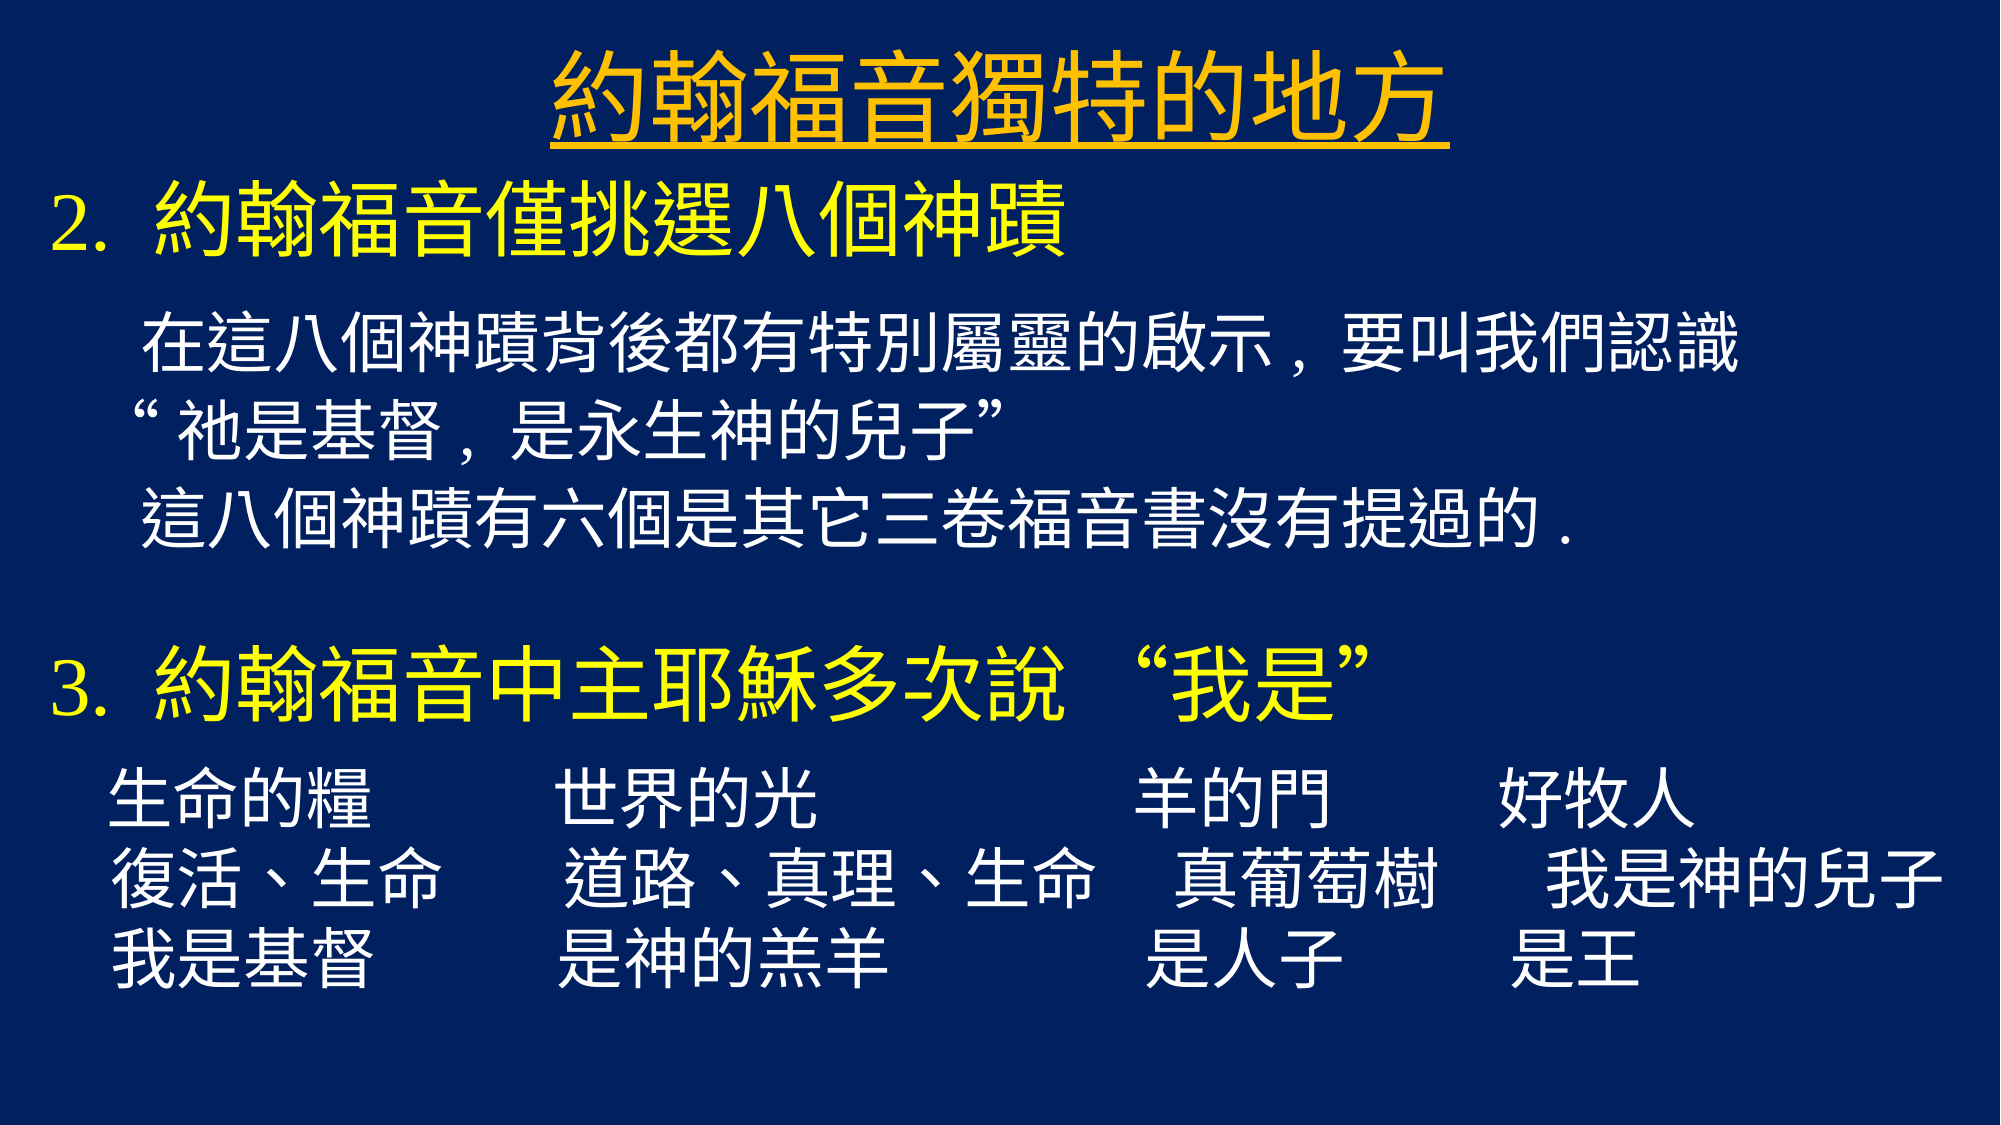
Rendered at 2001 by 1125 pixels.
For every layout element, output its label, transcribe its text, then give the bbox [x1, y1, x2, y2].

subtitle 2. 約翰福音僅挑選八個神蹟 在這八個神蹟背後都有特別屬靈的啟示, 要叫我們認識 “祂是基督, 是永生神的兒子” 這八個神蹟有六個是其它三卷福音書沒有提過的. 3. 約翰福音中主耶穌多次說 “我是” 生命的糧 世界的光 羊的門 好牧人 復活、生命 道路、真理、生命 真葡萄樹 我是神的兒子 我是基督 是神的羔羊 是人子 是王 [34, 159, 2000, 1125]
title 約翰福音獨特的地方 [249, 0, 1750, 159]
